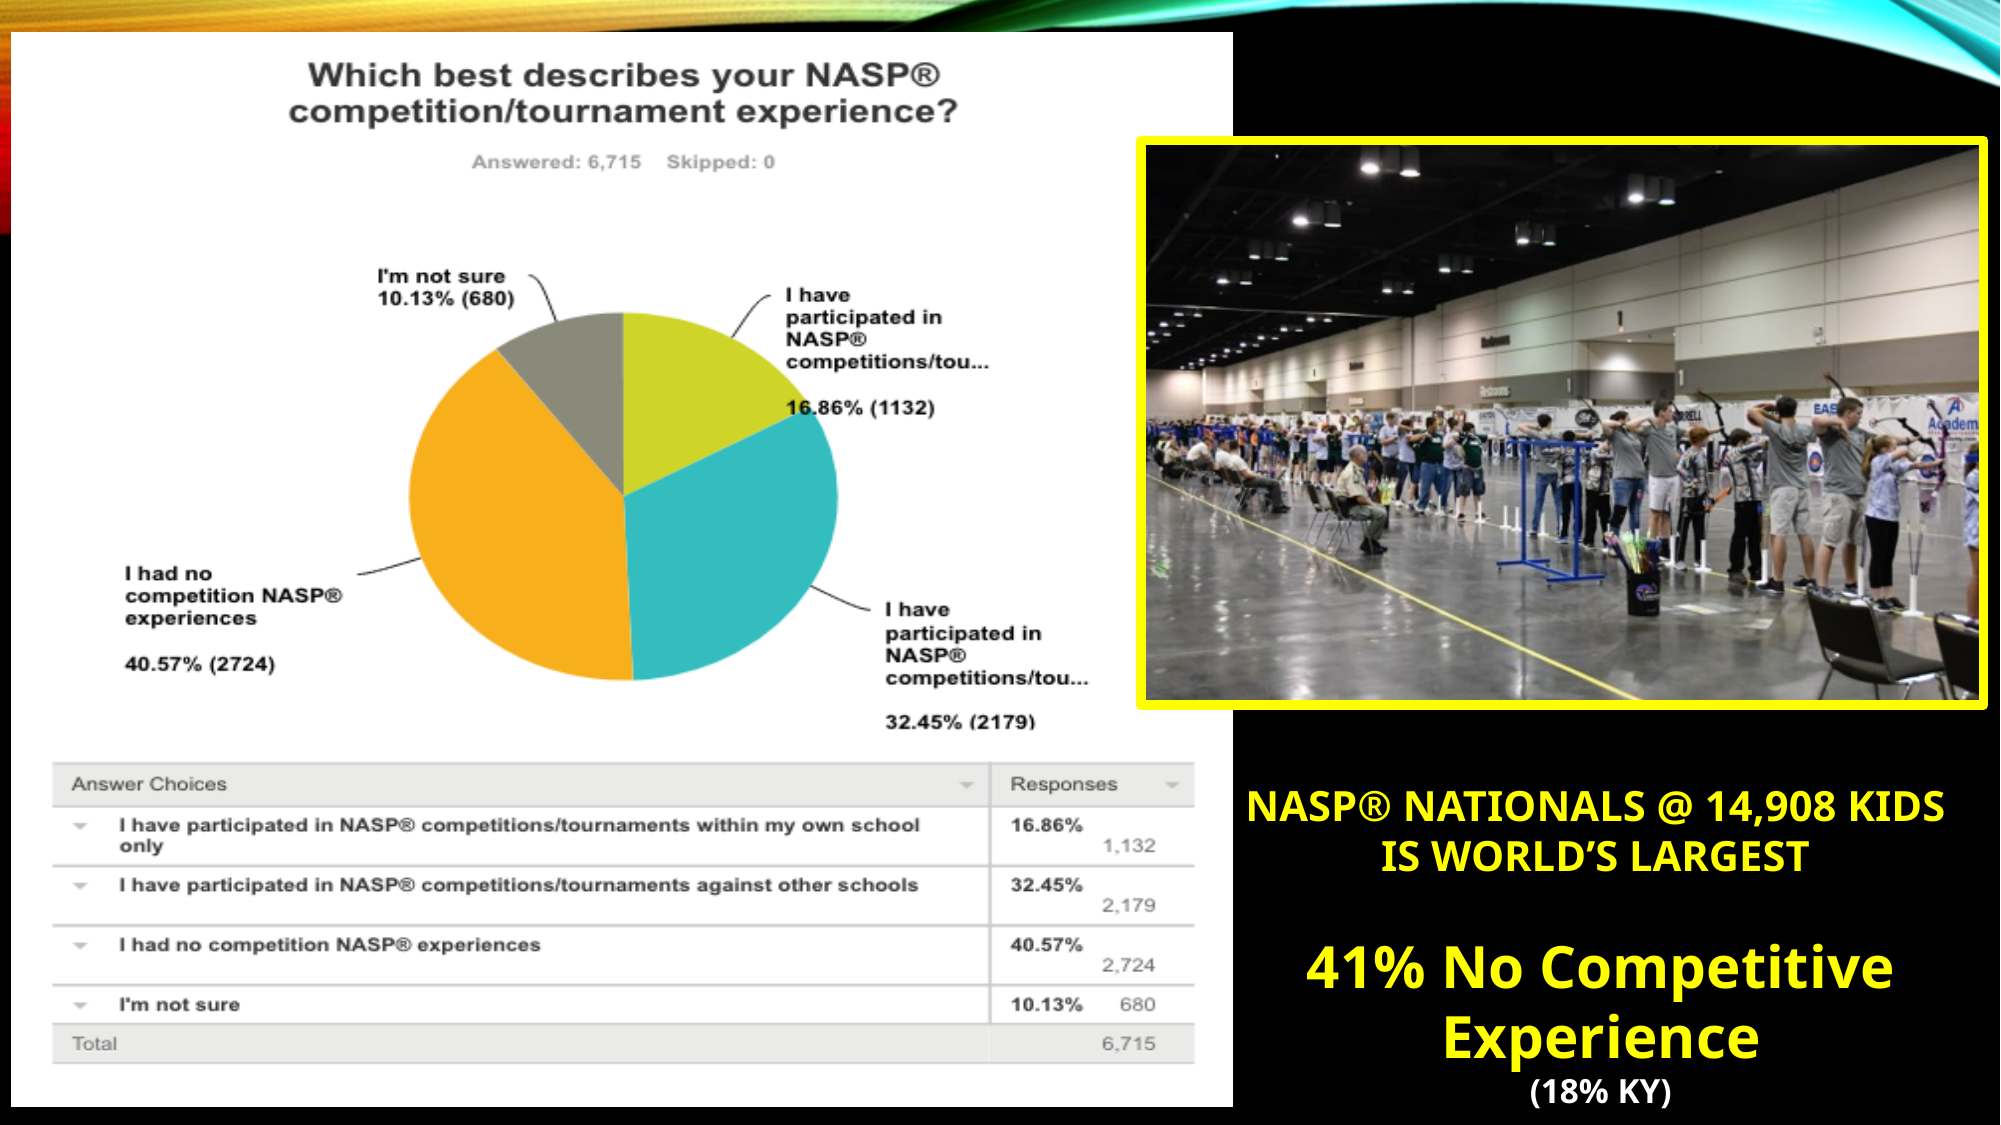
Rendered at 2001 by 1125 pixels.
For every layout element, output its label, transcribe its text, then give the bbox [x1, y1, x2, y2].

text_box NASP® NATIONALS @ 14,908 KIDS IS WORLD’S LARGEST 41% No Competitive Experience (18% KY) [1213, 722, 1989, 1117]
picture [0, 0, 2000, 1107]
